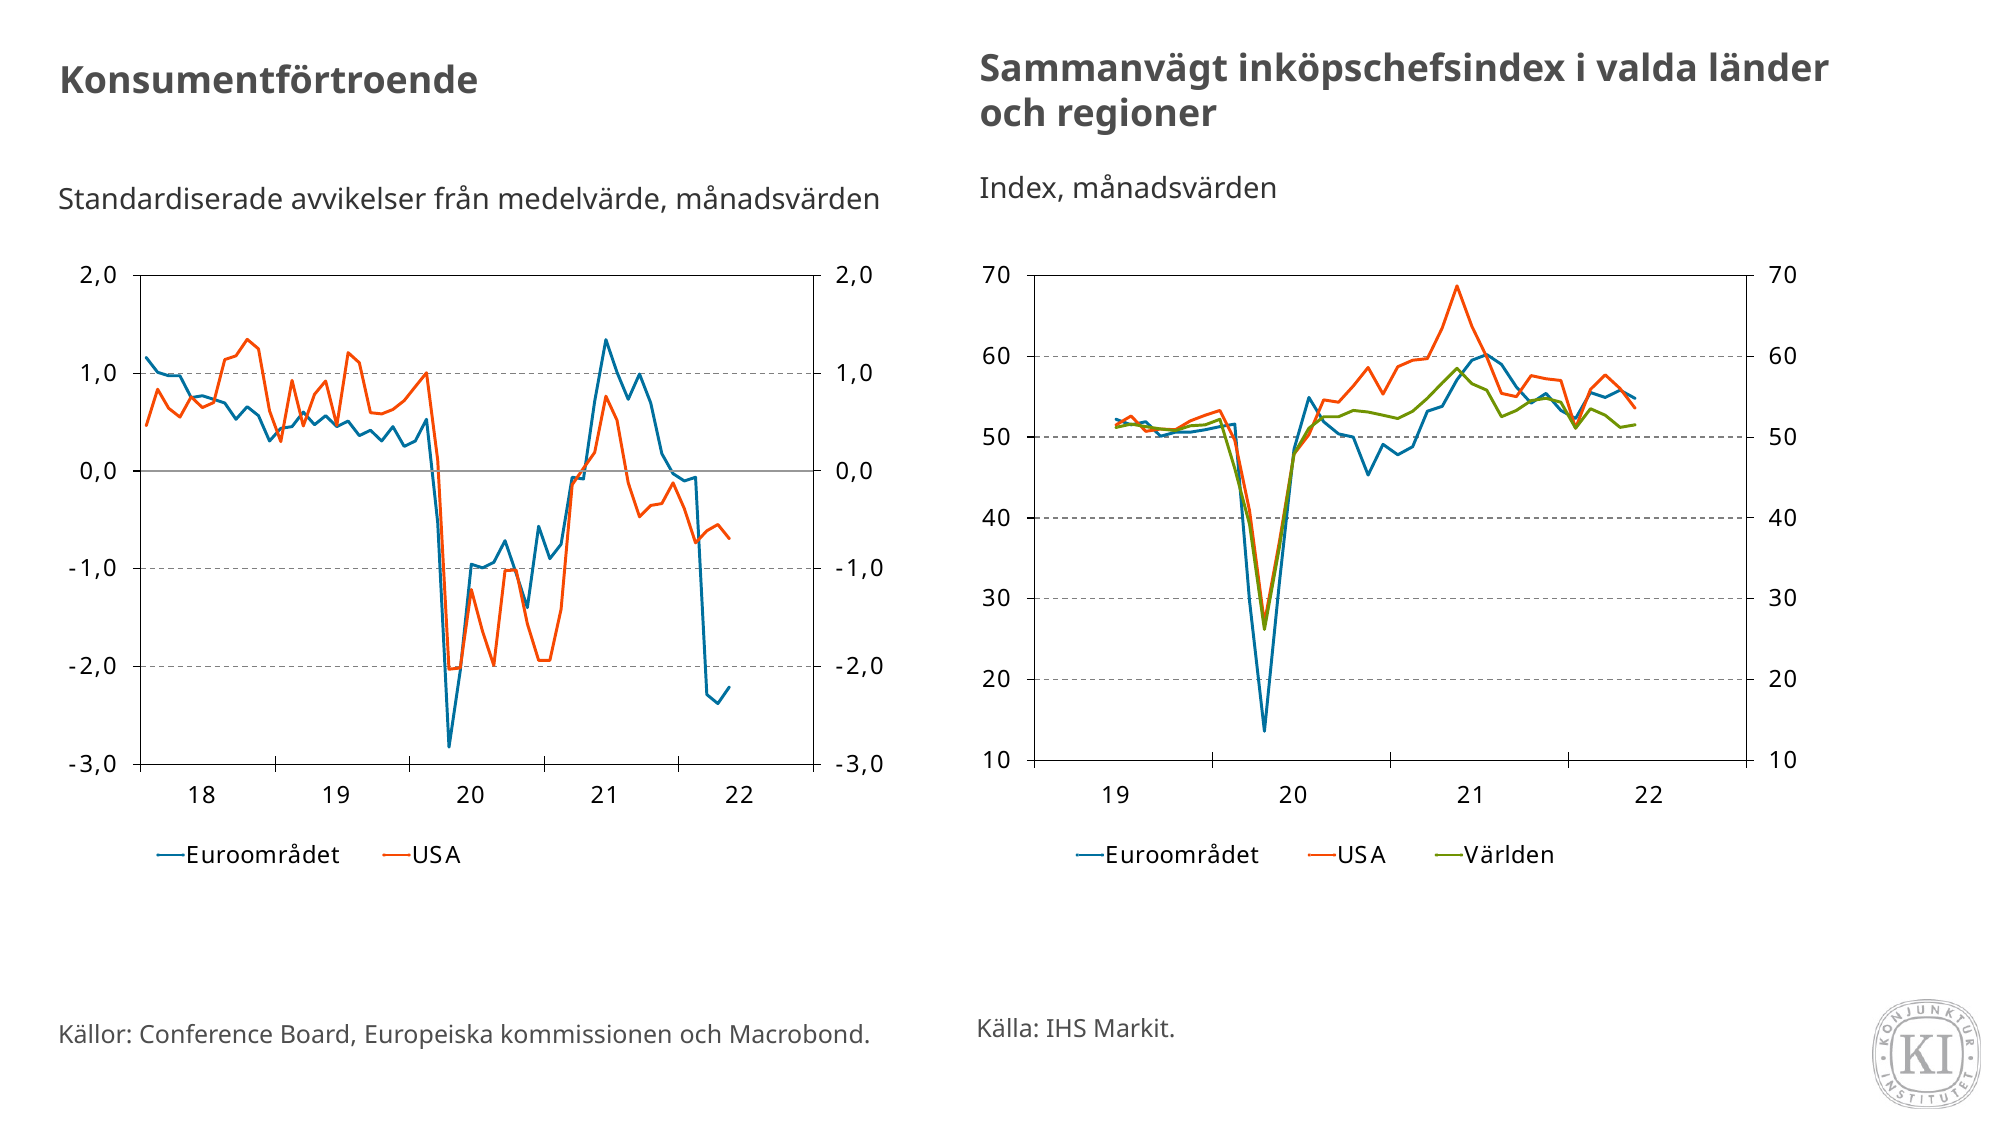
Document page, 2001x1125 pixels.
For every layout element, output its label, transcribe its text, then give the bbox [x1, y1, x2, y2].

picture [1872, 999, 1981, 1109]
text_box Standardiserade avvikelser från medelvärde, månadsvärden [43, 140, 926, 223]
text_box Källa: IHS Markit. [961, 1005, 1845, 1103]
picture [965, 249, 1852, 874]
text_box Sammanvägt inköpschefsindex i valda länder och regioner [964, 36, 1848, 120]
text_box Konsumentförtroende [44, 48, 928, 132]
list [51, 249, 939, 874]
text_box Index, månadsvärden [964, 129, 1848, 212]
text_box Källor: Conference Board, Europeiska kommissionen och Macrobond. [43, 1011, 926, 1109]
